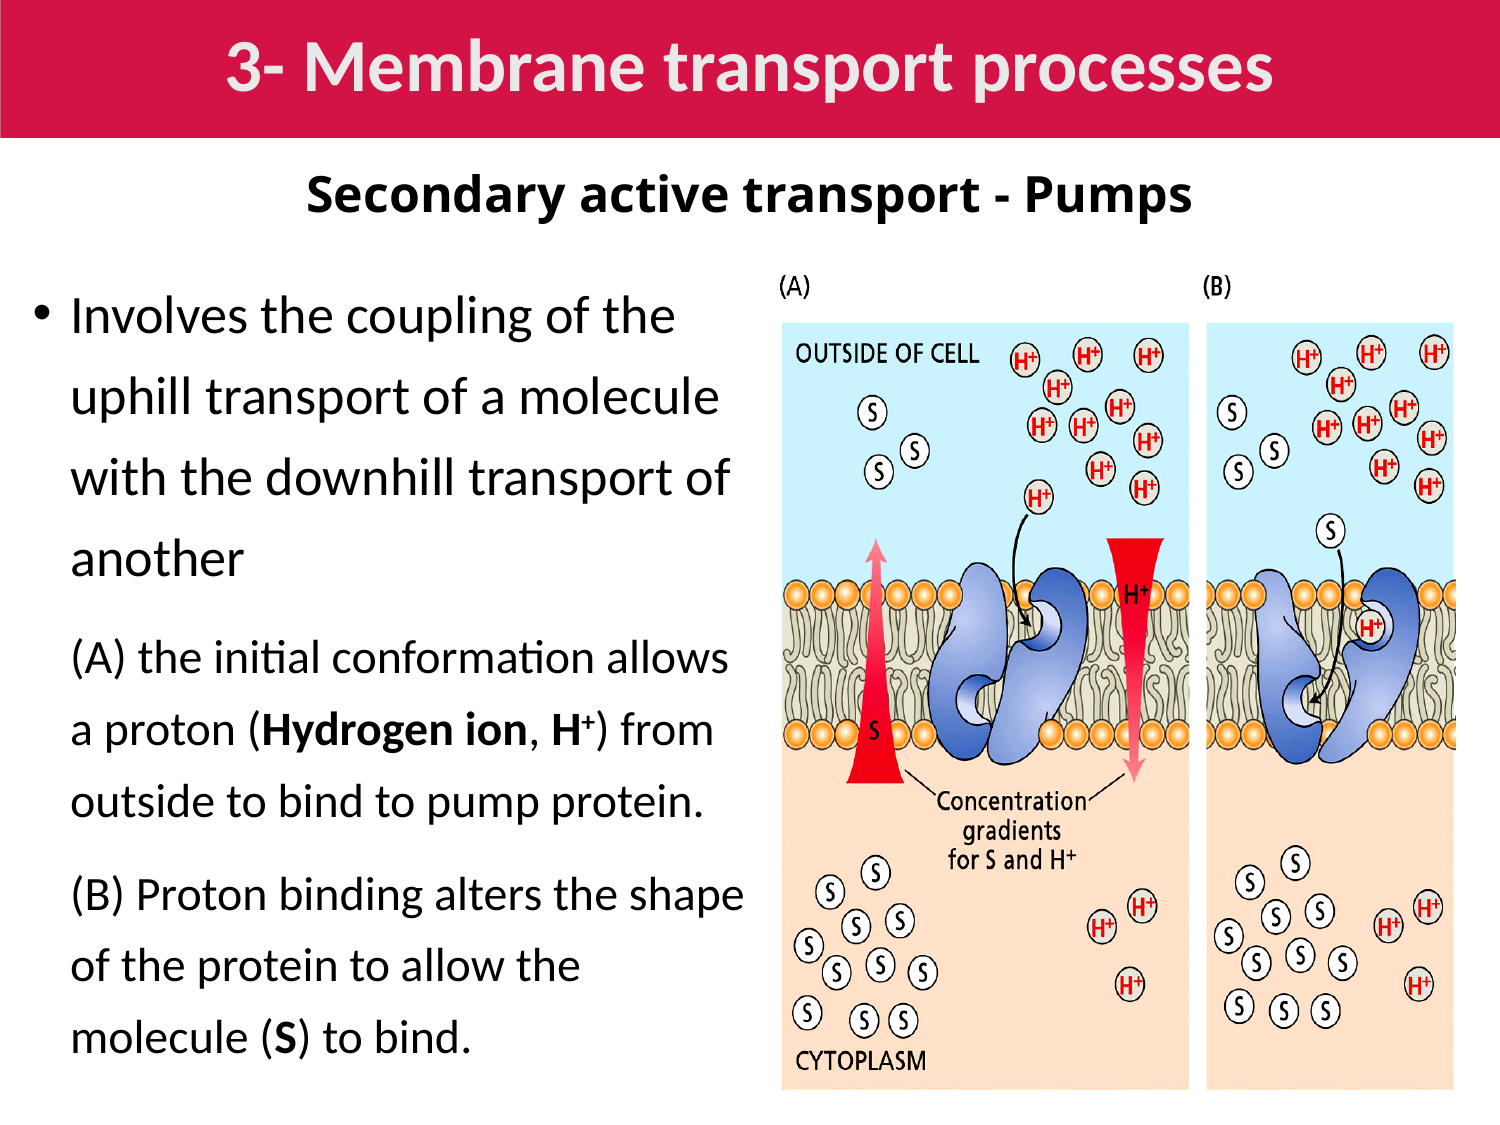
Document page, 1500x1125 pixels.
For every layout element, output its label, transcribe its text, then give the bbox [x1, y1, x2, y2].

text_box Involves the coupling of the uphill transport of a molecule with the downhill transport of another (A) the initial conformation allows a proton (Hydrogen ion, H+) from outside to bind to pump protein. (B) Proton binding alters the shape of the protein to allow the molecule (S) to bind. [17, 255, 769, 1101]
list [763, 261, 1473, 1094]
text_box Secondary active transport - Pumps [0, 138, 1500, 230]
picture [0, 0, 1500, 138]
